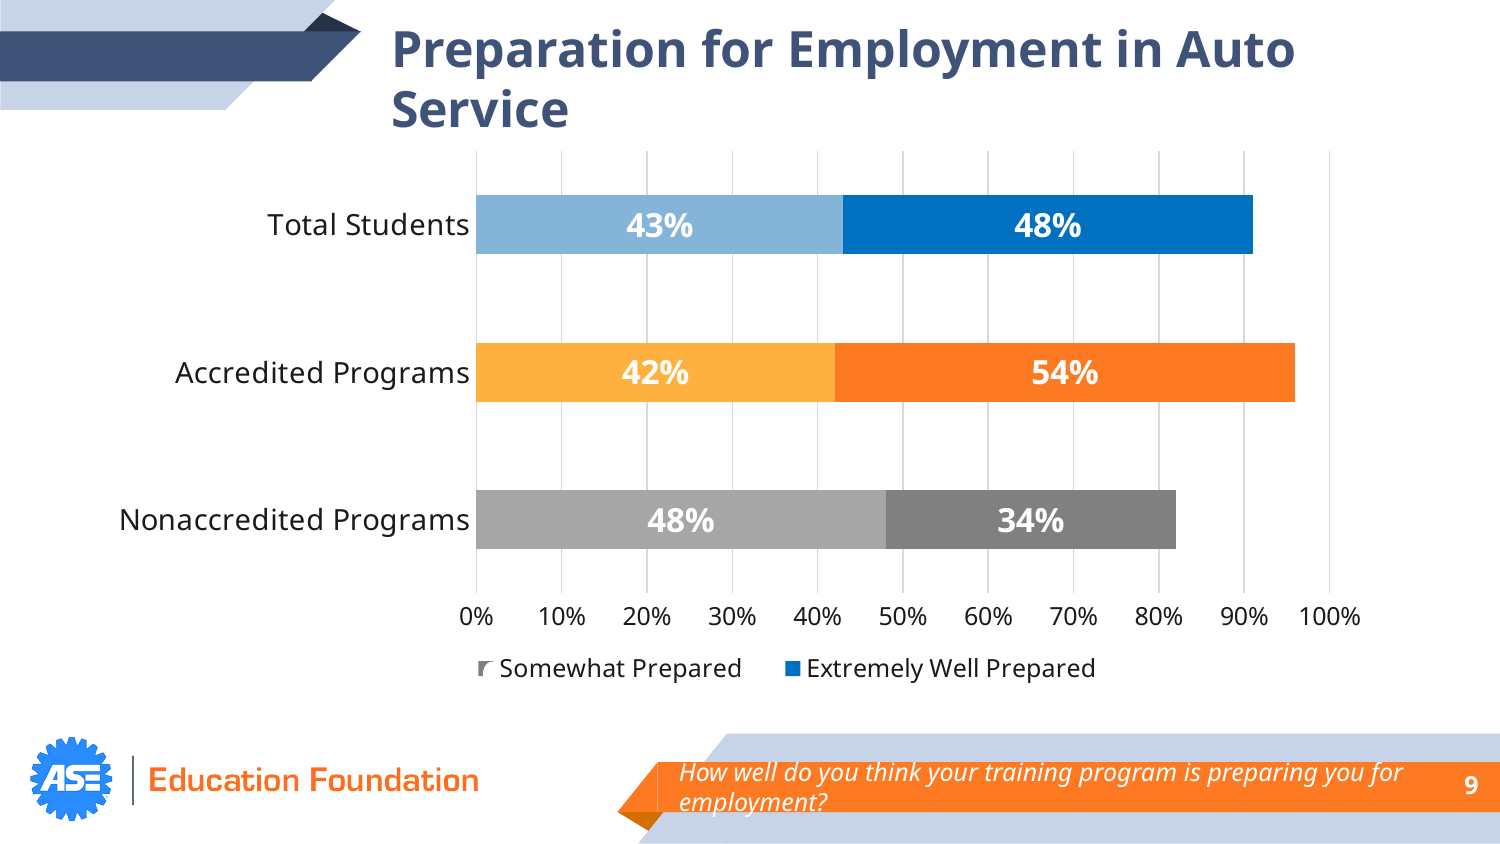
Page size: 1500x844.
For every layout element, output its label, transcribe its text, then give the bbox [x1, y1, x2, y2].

picture [27, 734, 481, 824]
title Preparation for Employment in Auto Service [376, 14, 1349, 138]
chart [92, 139, 1387, 703]
slide_number 9 [1249, 760, 1494, 813]
list How well do you think your training program is preparing you for employment? [663, 760, 1249, 813]
